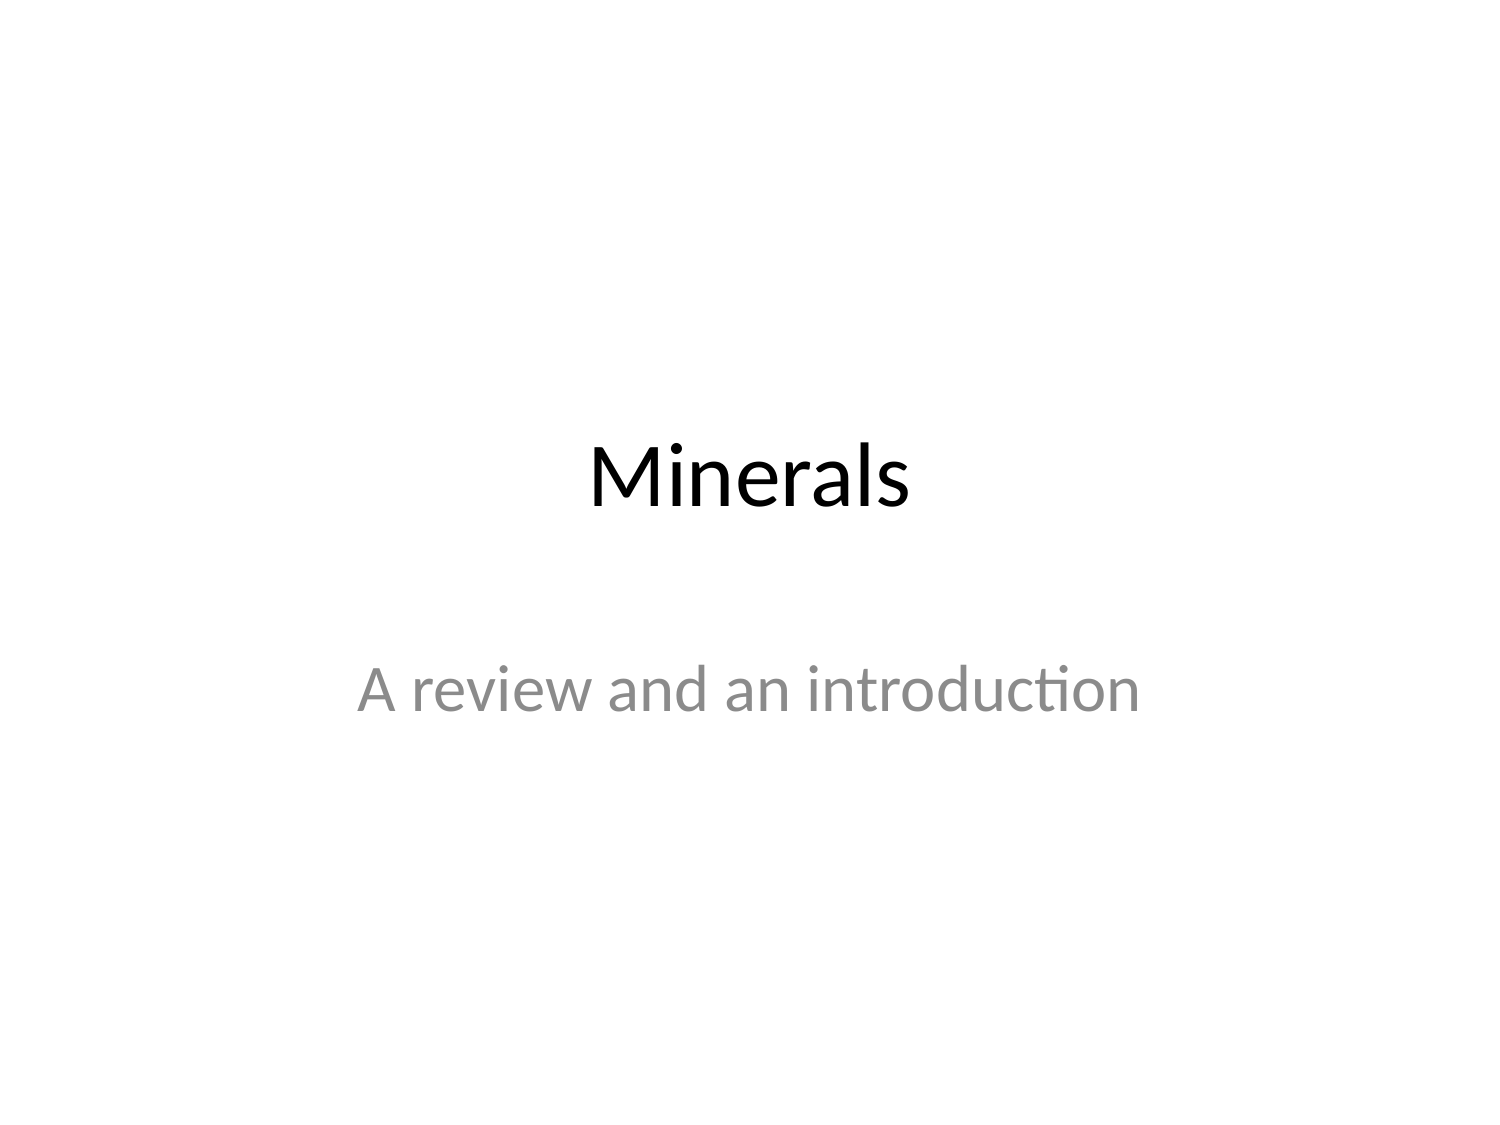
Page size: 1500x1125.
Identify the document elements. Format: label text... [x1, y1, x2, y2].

subtitle A review and an introduction [225, 637, 1275, 750]
title Minerals [112, 349, 1388, 591]
